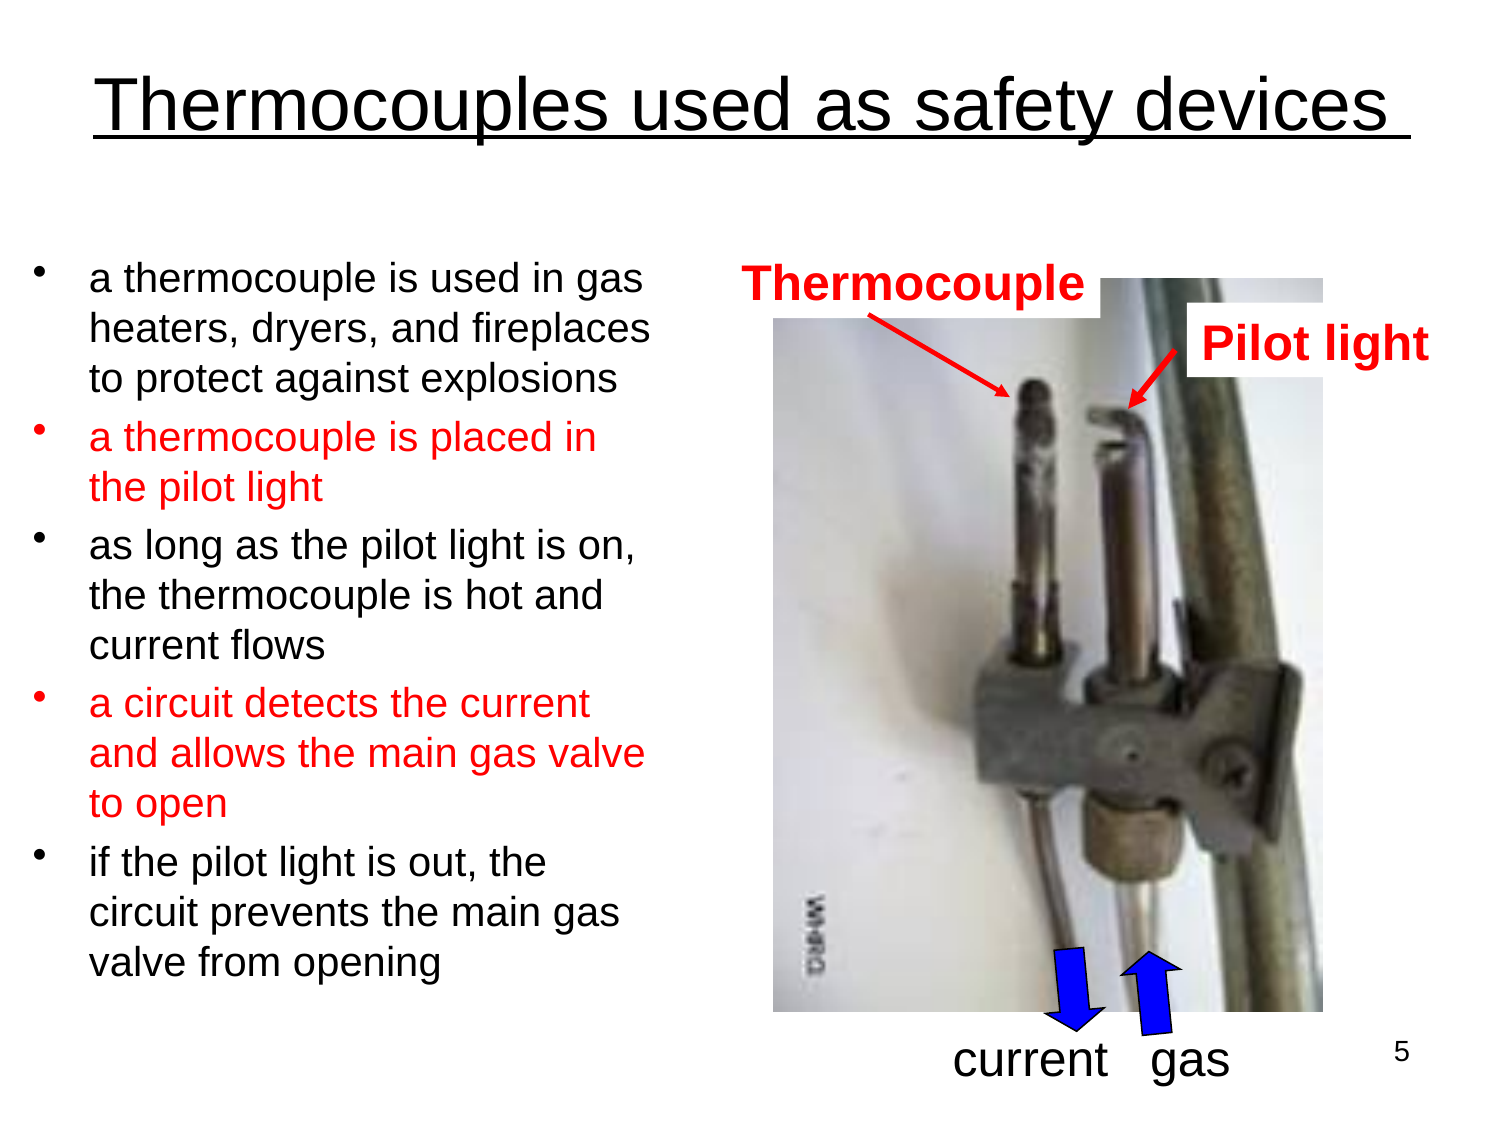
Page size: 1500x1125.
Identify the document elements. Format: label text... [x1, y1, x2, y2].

list a thermocouple is used in gas heaters, dryers, and fireplaces to protect against explosions a thermocouple is placed in the pilot light as long as the pilot light is on, the thermocouple is hot and current flows a circuit detects the current and allows the main gas valve to open if the pilot light is out, the circuit prevents the main gas valve from opening [17, 243, 681, 1059]
text_box current gas [937, 1020, 1246, 1095]
text_box Pilot light [1328, 302, 1445, 378]
text_box Thermocouple [726, 243, 1101, 319]
title Thermocouples used as safety devices [76, 19, 1427, 182]
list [773, 278, 1324, 1012]
slide_number 5 [1074, 1024, 1425, 1103]
